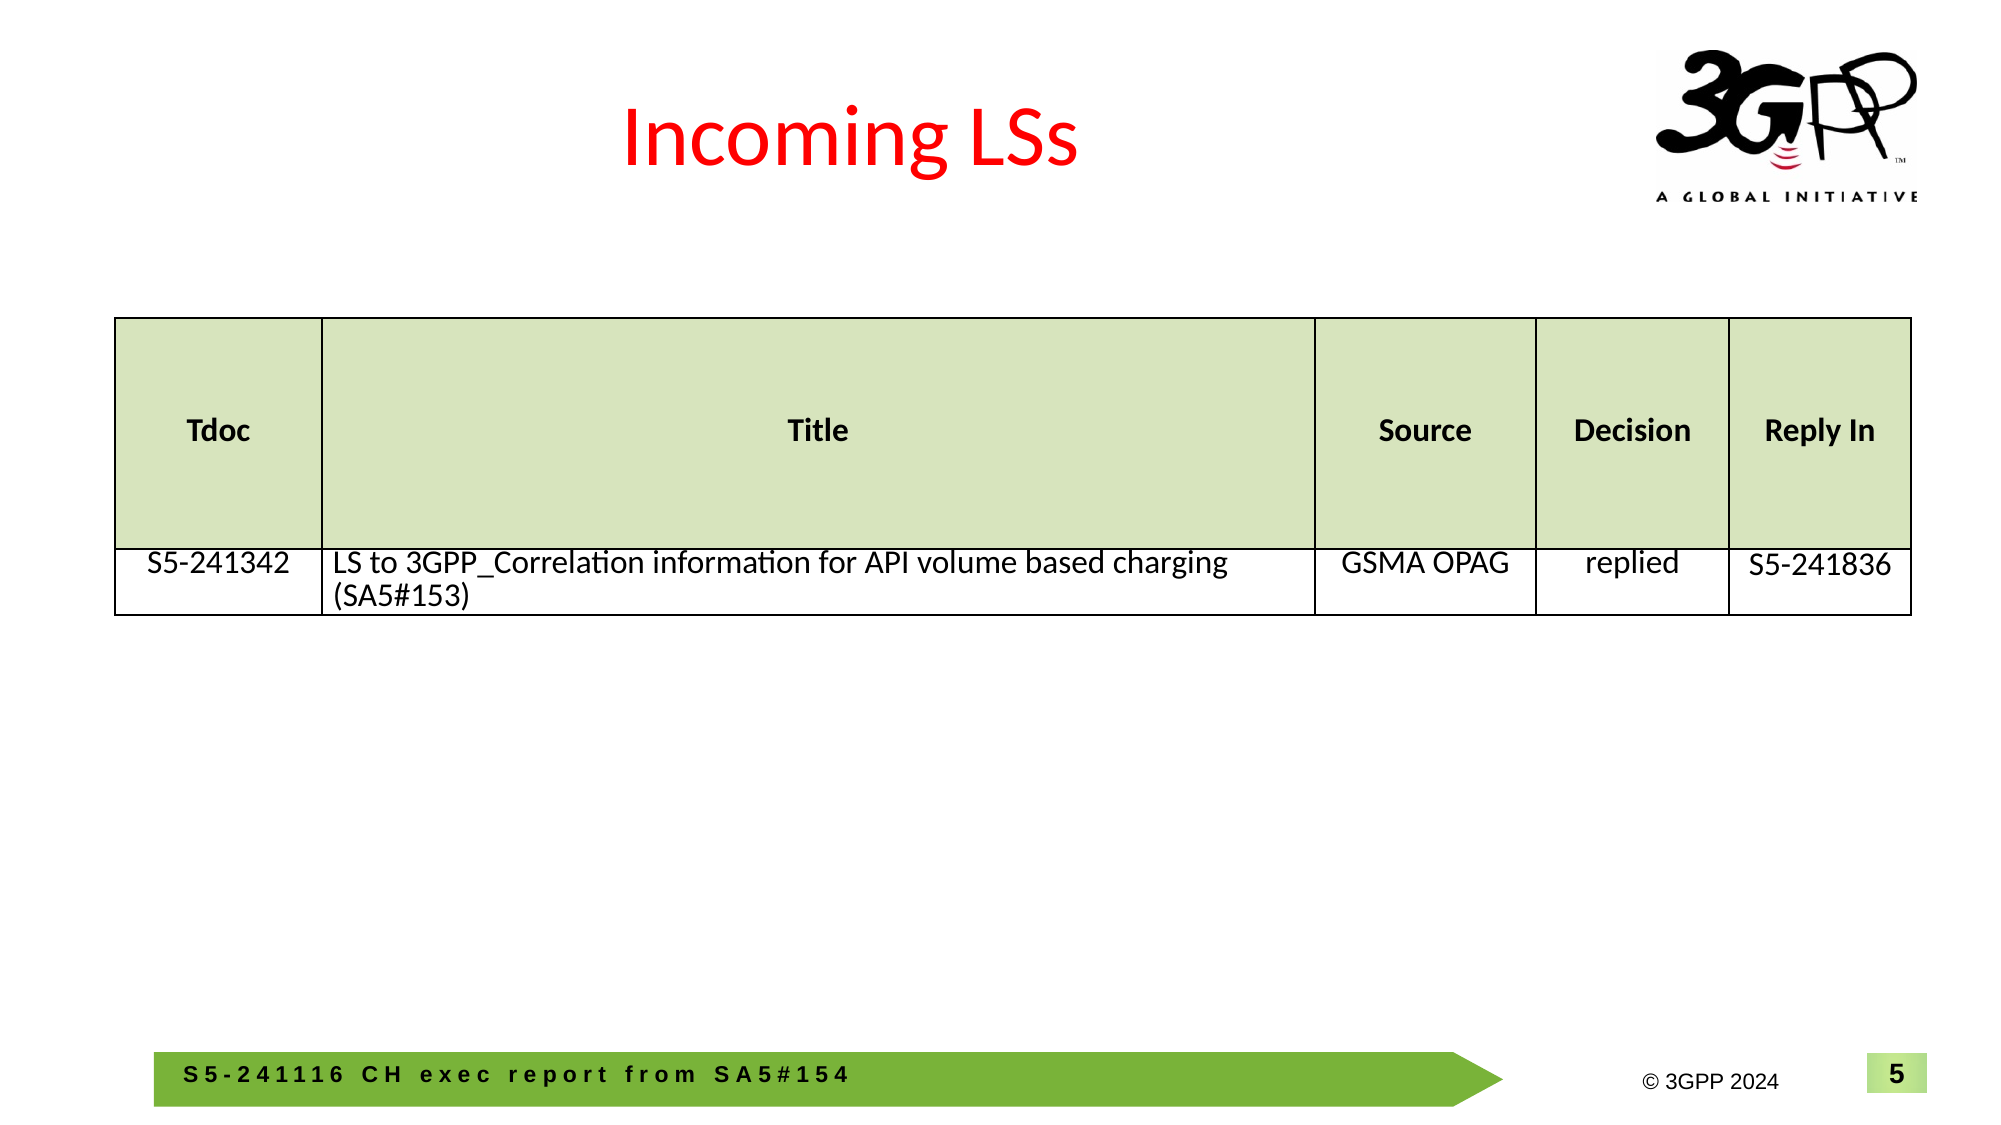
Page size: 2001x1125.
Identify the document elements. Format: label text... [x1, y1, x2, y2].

table_cell S5-241342 [116, 550, 321, 614]
table_cell replied [1537, 550, 1728, 614]
picture [1656, 50, 1917, 202]
table_cell LS to 3GPP_Correlation information for API volume based charging (SA5#153) [323, 550, 1314, 614]
table_header Title [323, 319, 1314, 548]
table_cell GSMA OPAG [1316, 550, 1535, 614]
table_header Tdoc [116, 319, 321, 548]
title Incoming LSs [115, 67, 1588, 194]
table_header Decision [1537, 319, 1728, 548]
table_header Reply In [1730, 319, 1910, 548]
table_header Source [1316, 319, 1535, 548]
table_cell S5-241836 [1730, 550, 1910, 614]
